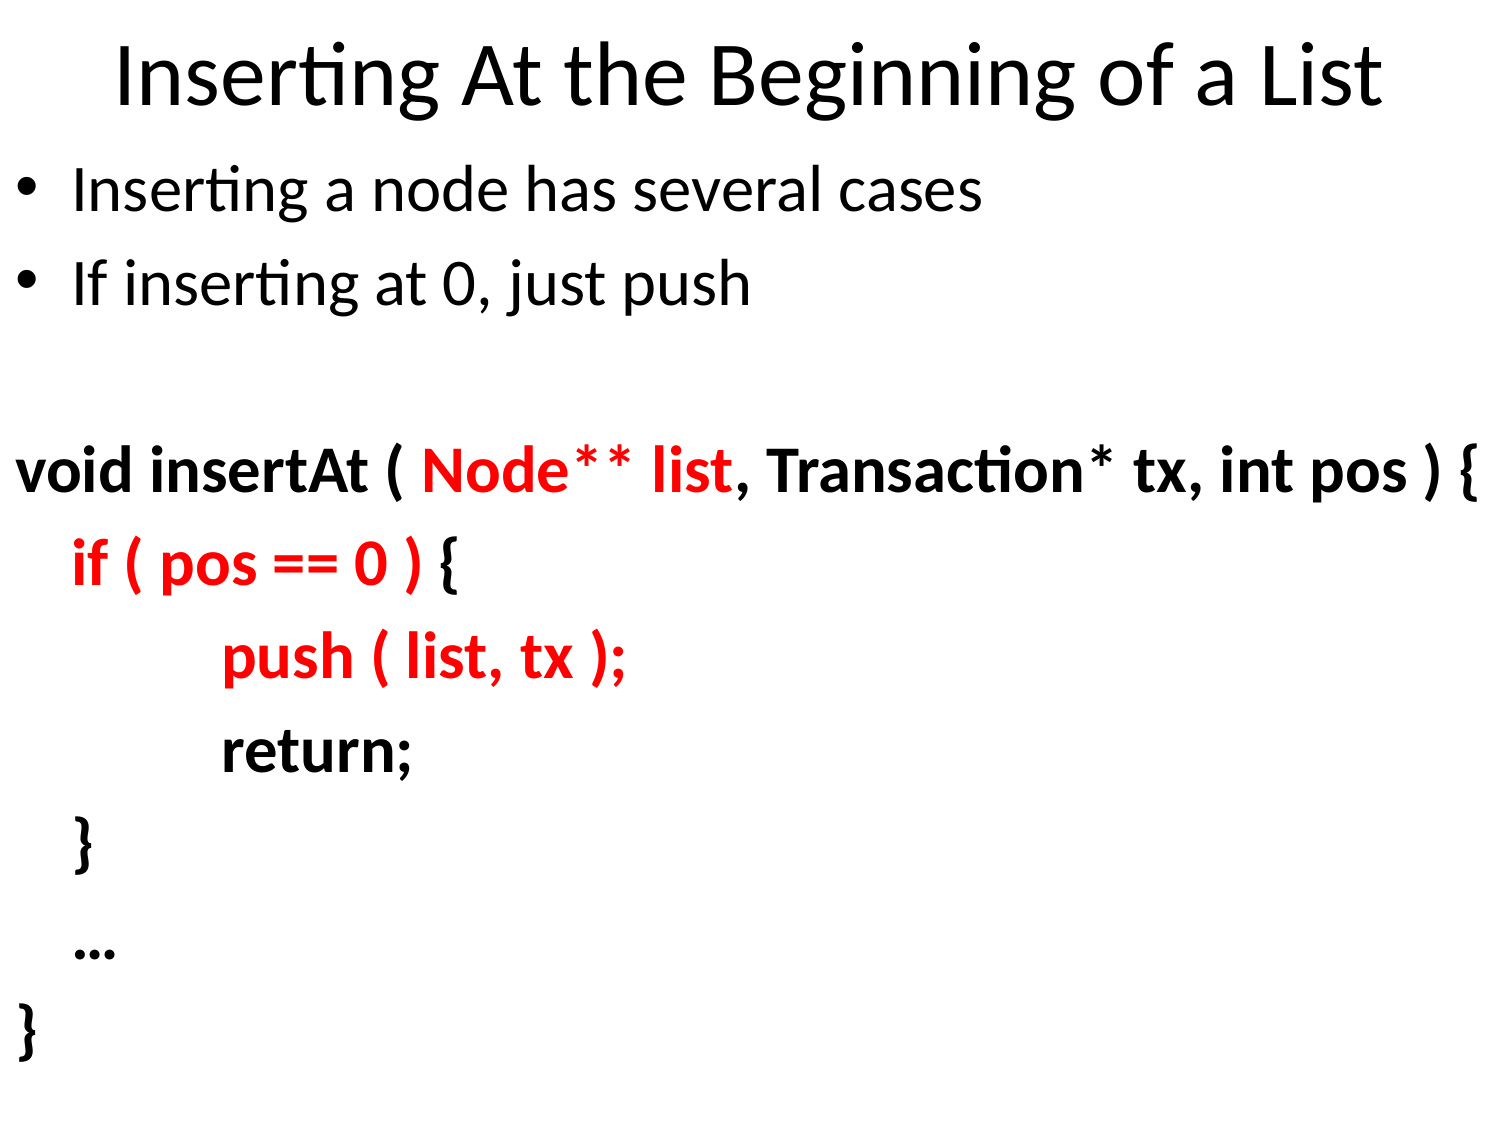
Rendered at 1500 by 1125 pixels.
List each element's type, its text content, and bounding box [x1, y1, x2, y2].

list Inserting a node has several cases If inserting at 0, just push void insertAt ( Node** list, Transaction* tx, int pos ) { if ( pos == 0 ) { push ( list, tx ); return; } … } [0, 137, 1500, 1125]
title Inserting At the Beginning of a List [0, 0, 1500, 137]
